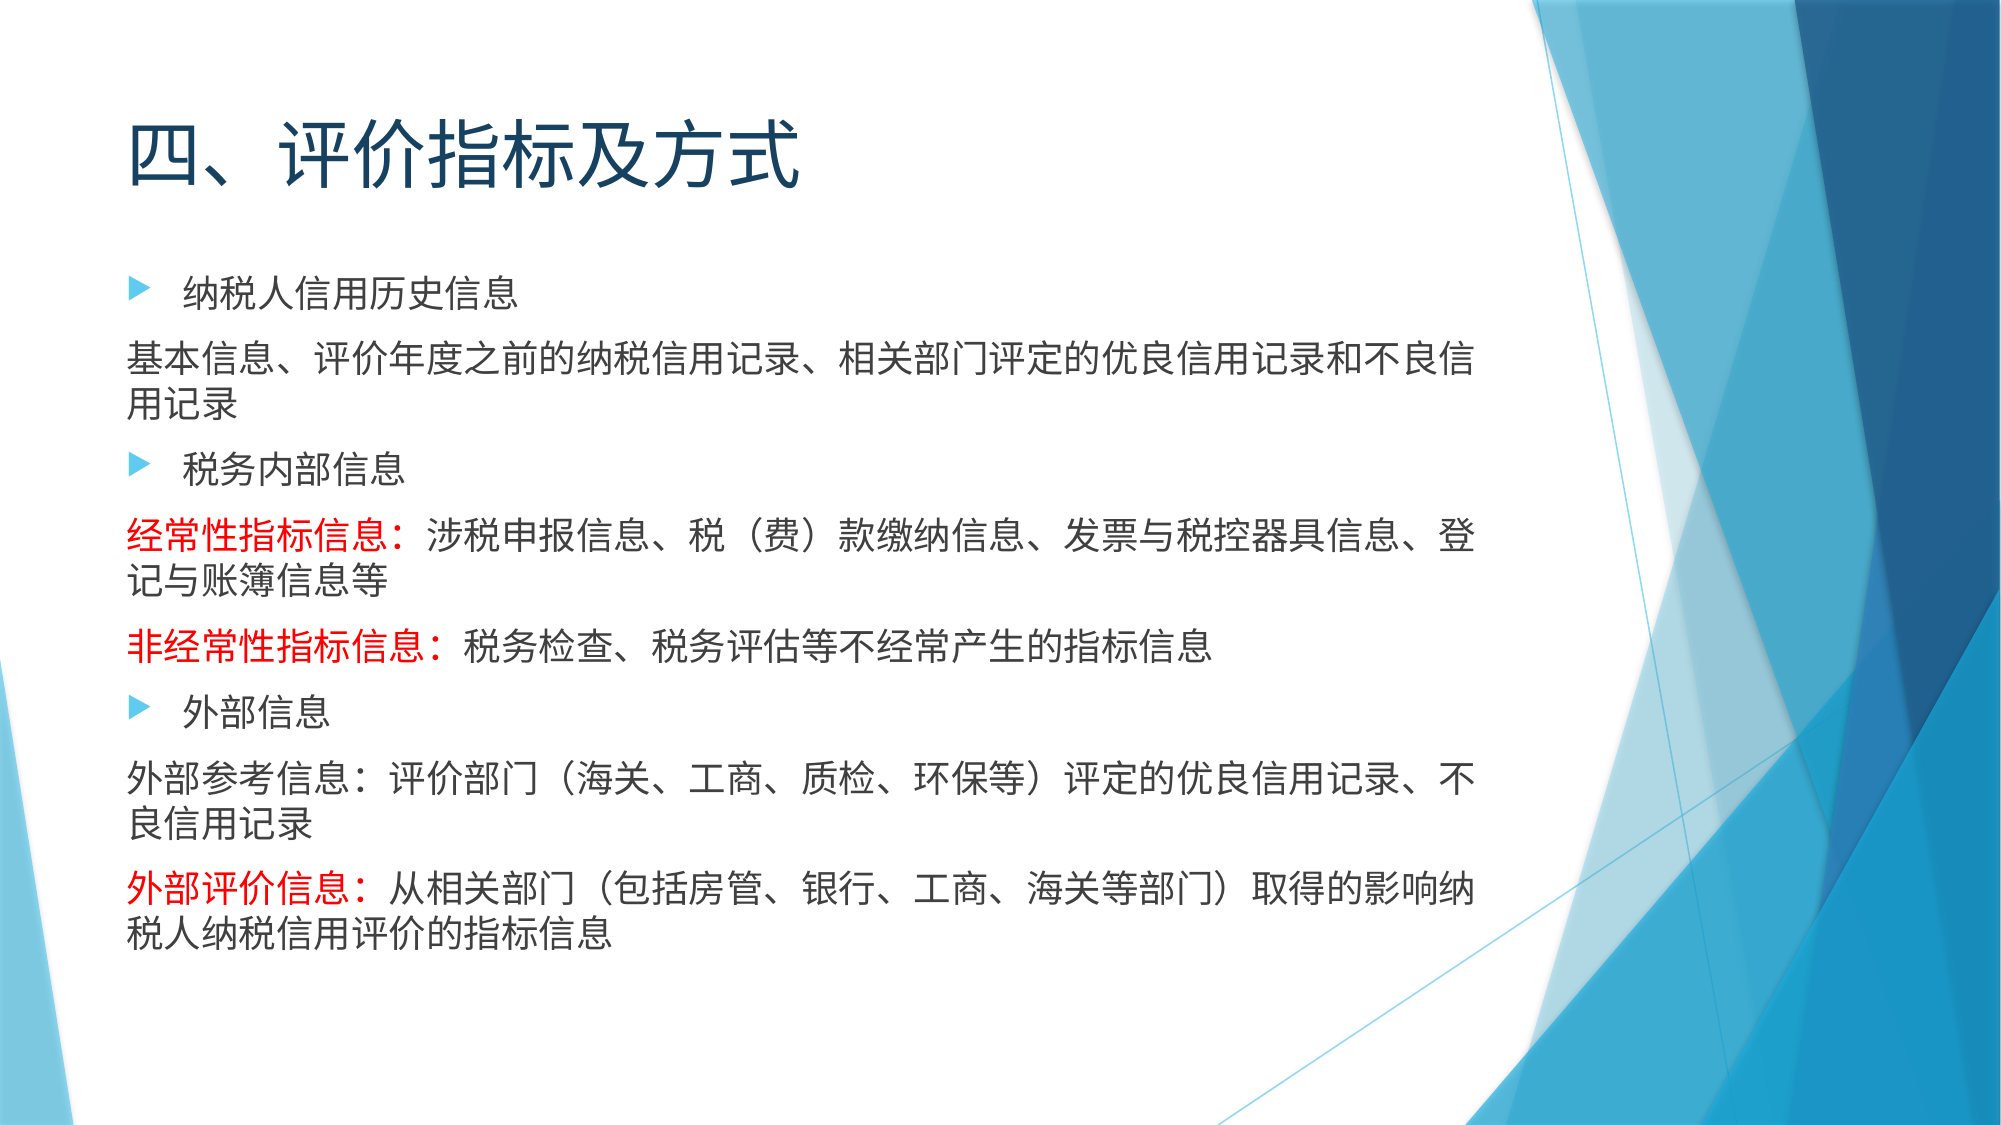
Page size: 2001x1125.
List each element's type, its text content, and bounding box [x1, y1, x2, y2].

title 四、评价指标及方式 [111, 99, 1522, 262]
list 纳税人信用历史信息 基本信息、评价年度之前的纳税信用记录、相关部门评定的优良信用记录和不良信用记录 税务内部信息 经常性指标信息：涉税申报信息、税（费）款缴纳信息、发票与税控器具信息、登记与账簿信息等 非经常性指标信息：税务检查、税务评估等不经常产生的指标信息 外部信息 外部参考信息：评价部门（海关、工商、质检、环保等）评定的优良信用记录、不良信用记录 外部评价信息：从相关部门（包括房管、银行、工商、海关等部门）取得的影响纳税人纳税信用评价的指标信息 [111, 262, 1522, 992]
